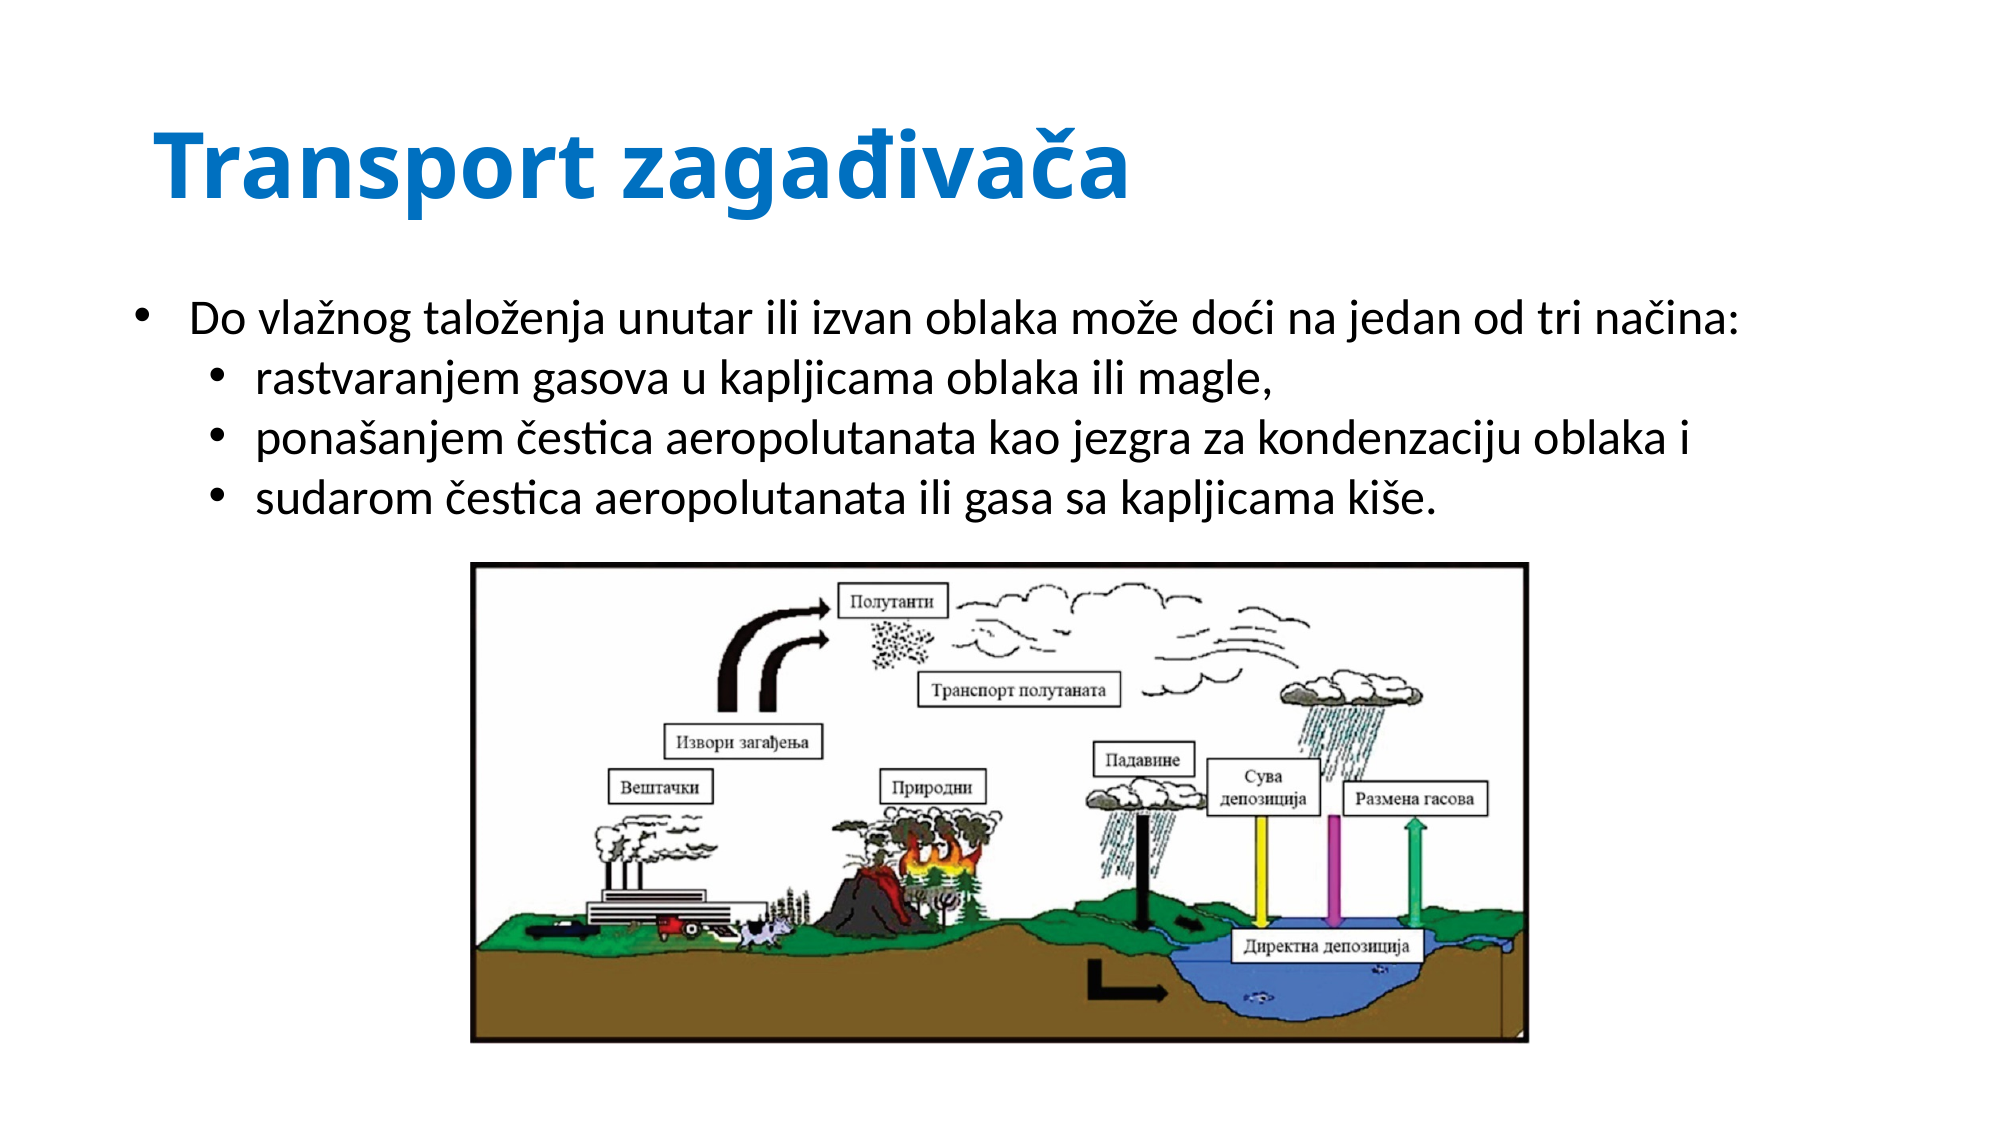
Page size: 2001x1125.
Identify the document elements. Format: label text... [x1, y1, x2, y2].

text_box Do vlažnog taloženja unutar ili izvan oblaka može doći na jedan od tri načina: rastvaranjem gasova u kapljicama oblaka ili magle, ponašanjem čestica aeropolutanata kao jezgra za kondenzaciju oblaka i sudarom čestica aeropolutanata ili gasa sa kapljicama kiše. [118, 277, 1881, 532]
title Transport zagađivača [137, 59, 1944, 278]
picture [470, 562, 1530, 1044]
